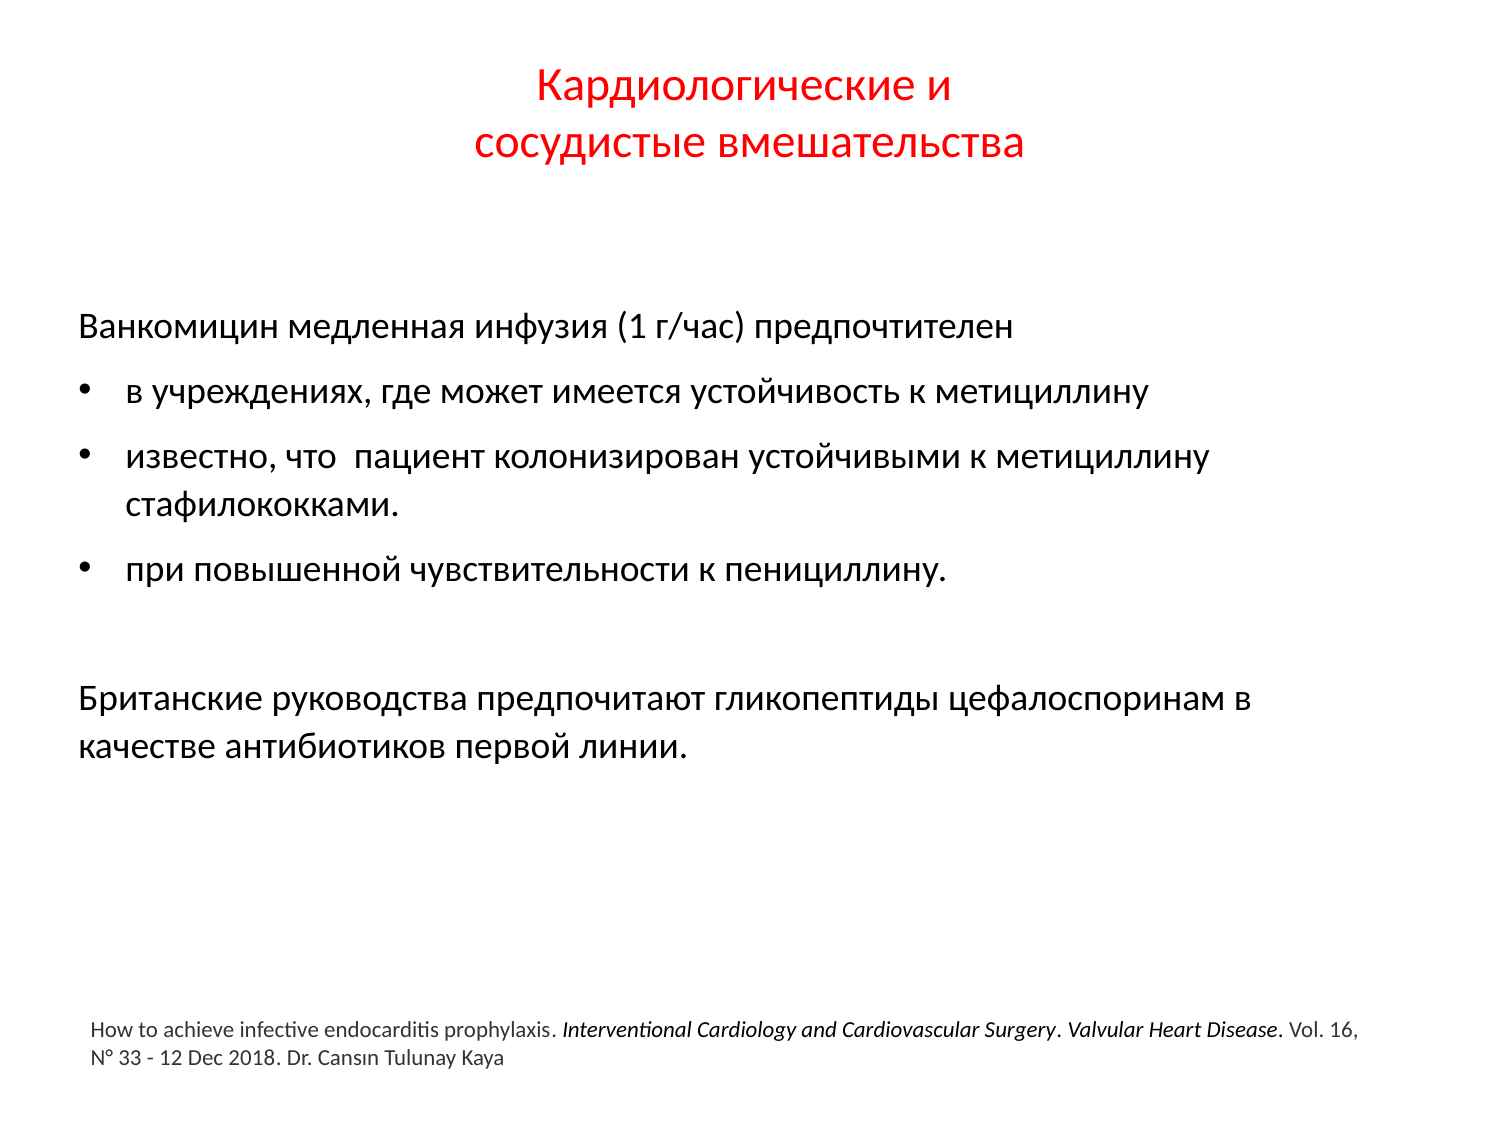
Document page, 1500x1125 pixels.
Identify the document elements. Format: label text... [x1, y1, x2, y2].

text_box Ванкомицин медленная инфузия (1 г/час) предпочтителен в учреждениях, где может имеется устойчивость к метициллину известно, что пациент колонизирован устойчивыми к метициллину стафилококками. при повышенной чувствительности к пенициллину. Британские руководства предпочитают гликопептиды цефалоспоринам в качестве антибиотиков первой линии. [63, 290, 1414, 774]
text_box How to achieve infective endocarditis prophylaxis. Interventional Cardiology and Cardiovascular Surgery. Valvular Heart Disease. Vol. 16, N° 33 - 12 Dec 2018. Dr. Cansın Tulunay Kaya [75, 1007, 1387, 1078]
title Кардиологические и сосудистые вмешательства [75, 45, 1425, 233]
